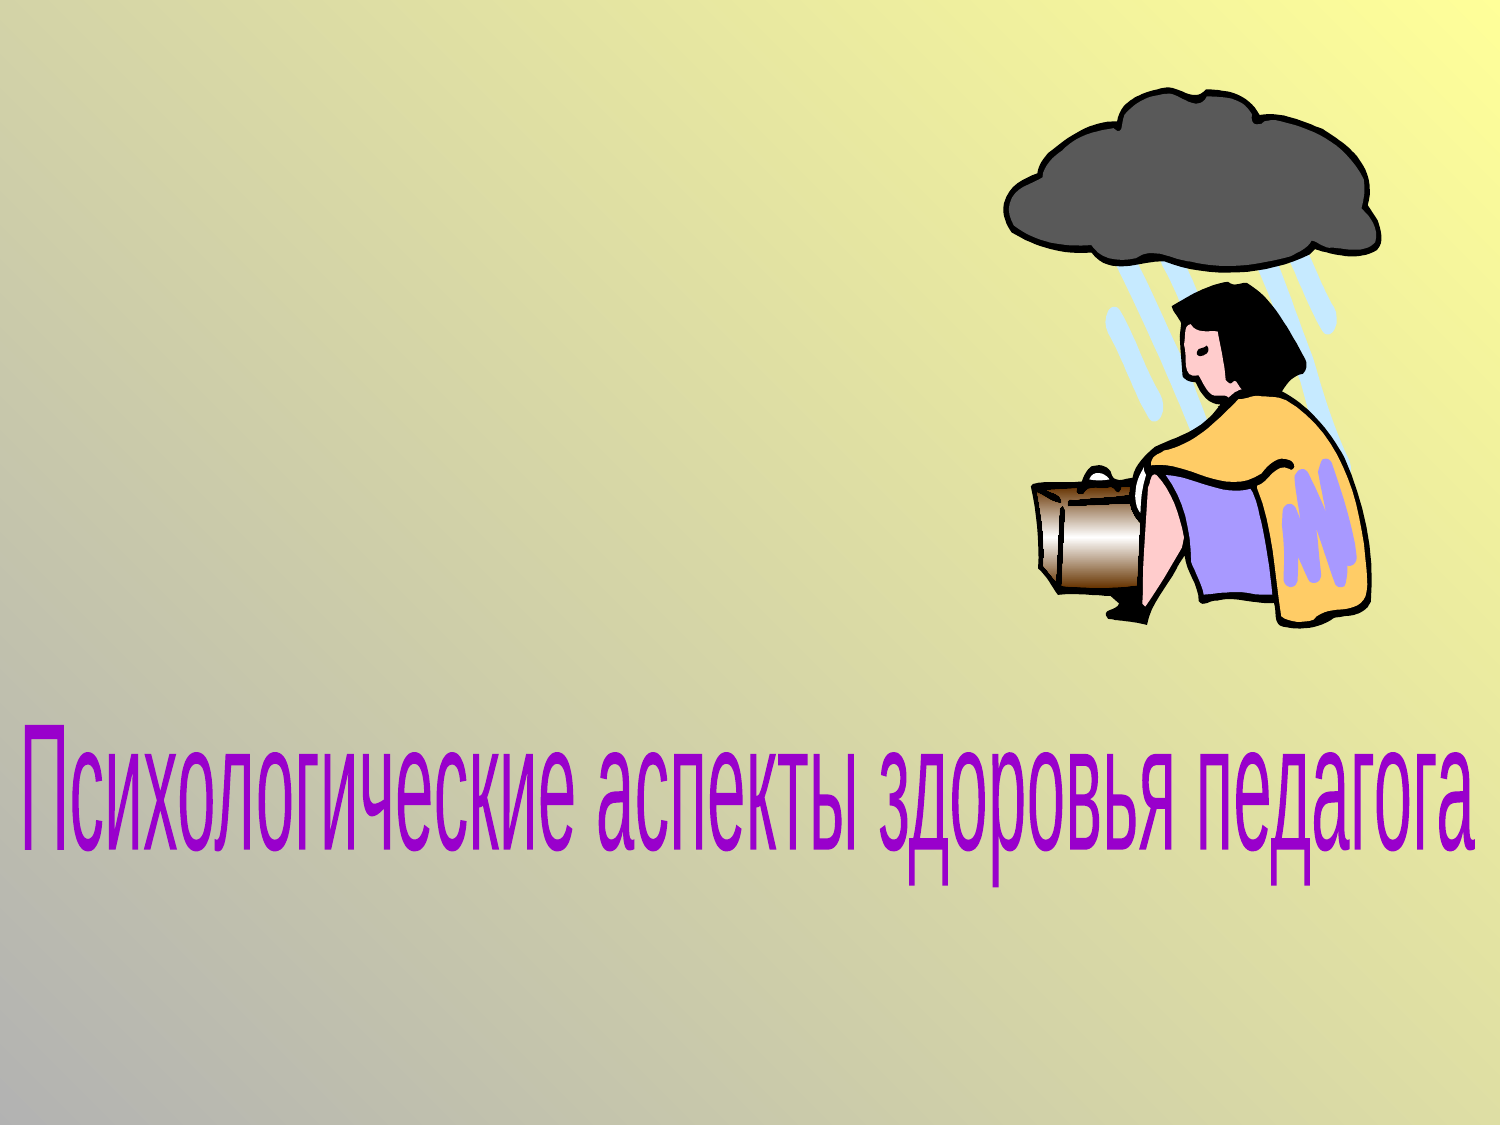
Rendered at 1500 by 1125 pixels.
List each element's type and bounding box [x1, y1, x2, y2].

text_box [1003, 87, 1382, 629]
